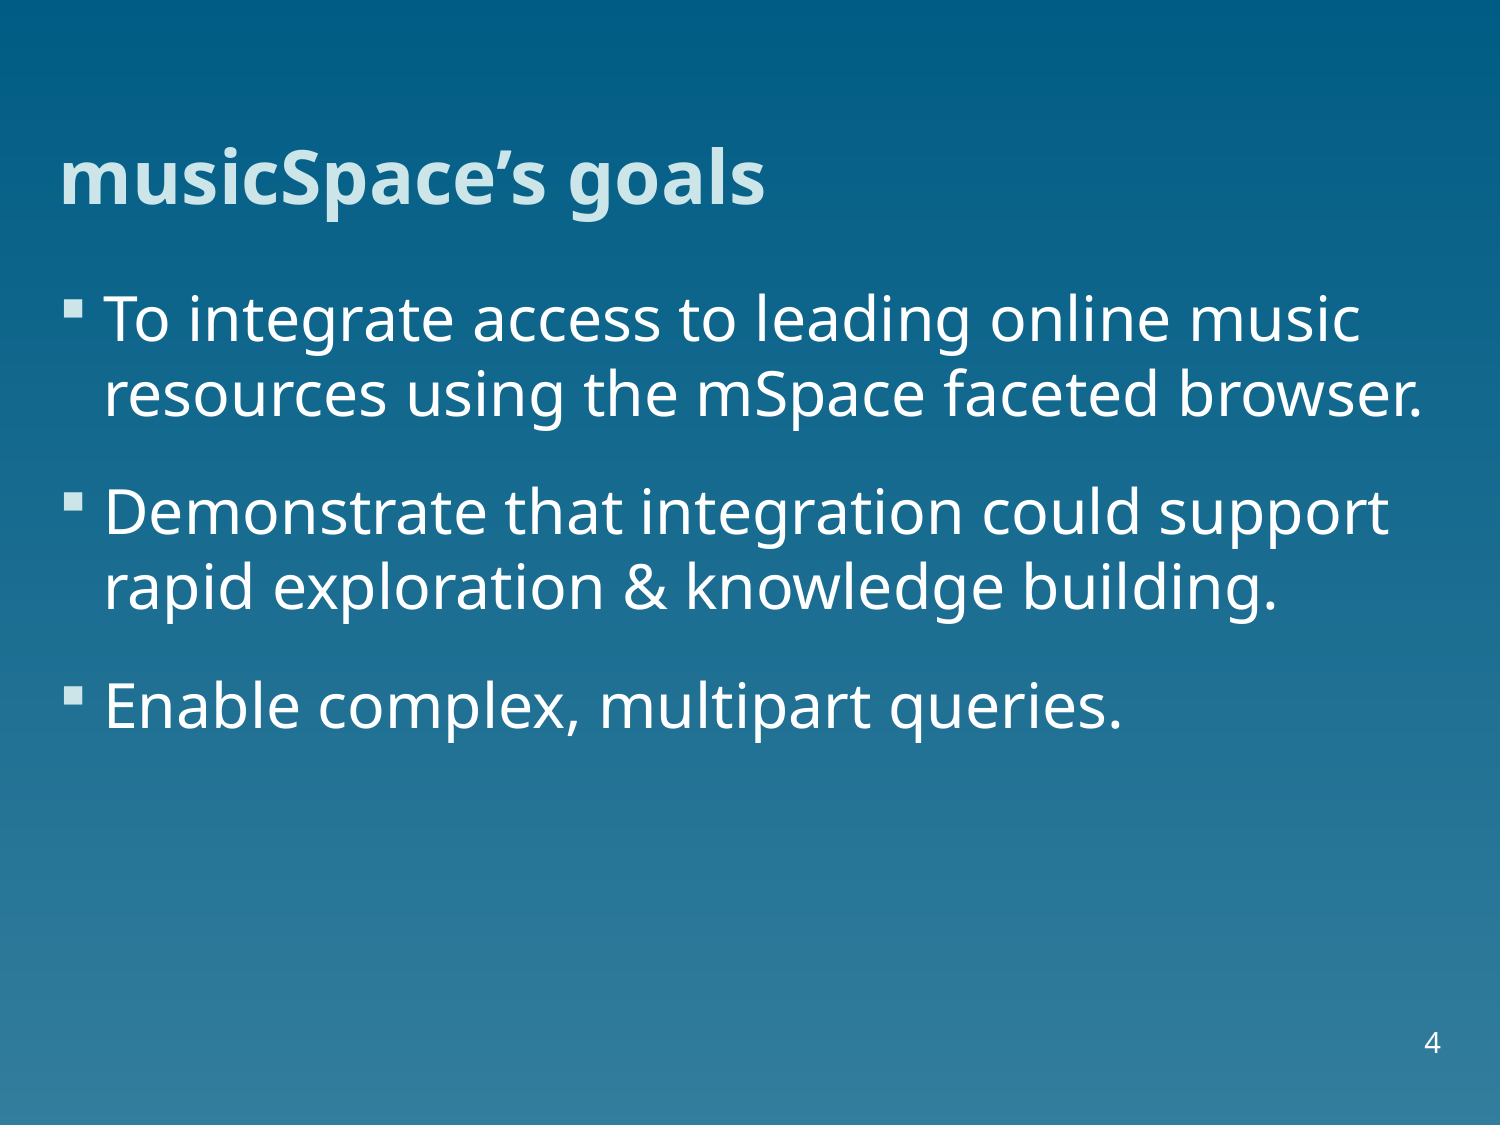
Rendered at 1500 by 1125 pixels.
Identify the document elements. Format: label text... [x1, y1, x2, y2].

list To integrate access to leading online music resources using the mSpace faceted browser. Demonstrate that integration could support rapid exploration & knowledge building. Enable complex, multipart queries. [58, 278, 1442, 1018]
title musicSpace’s goals [58, 0, 1442, 221]
slide_number 4 [1127, 1034, 1442, 1065]
